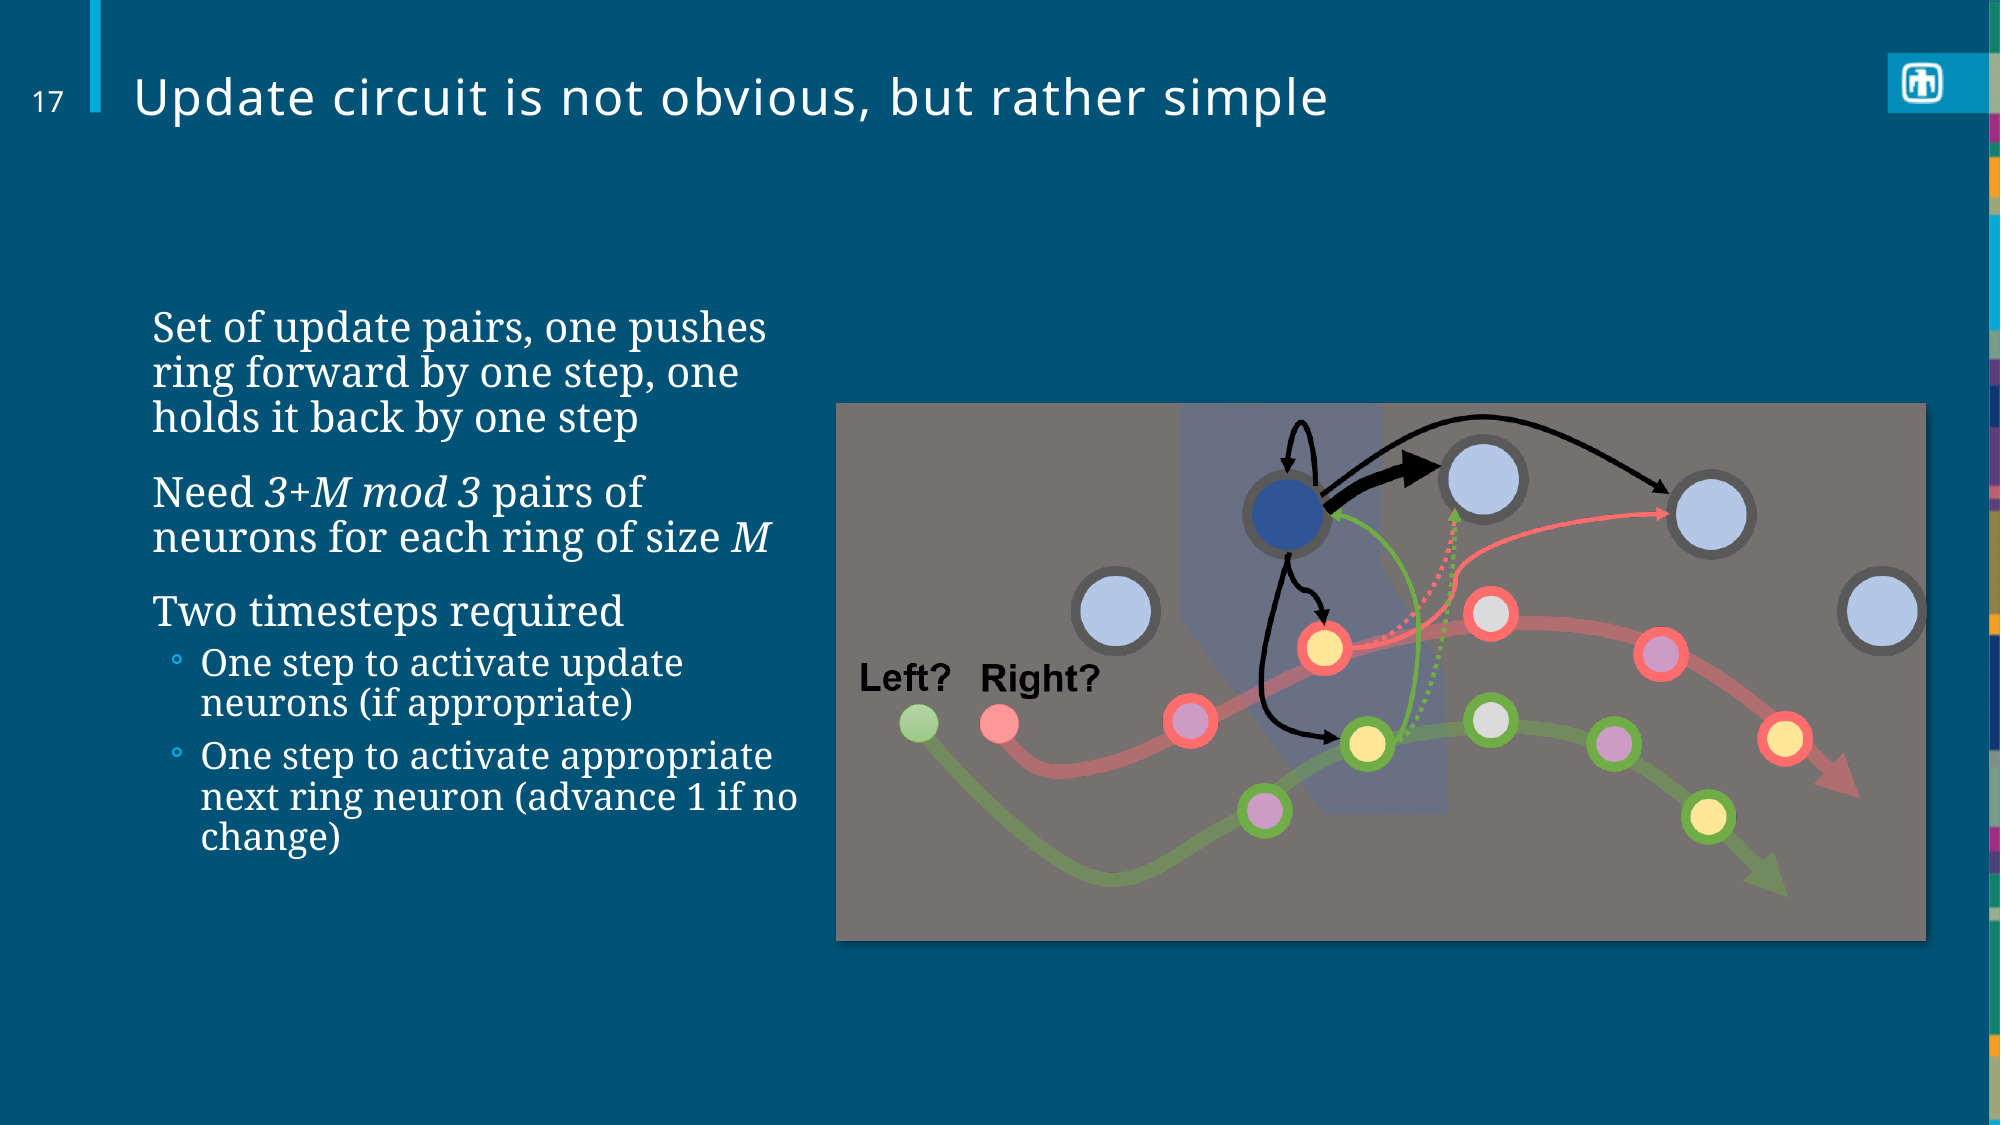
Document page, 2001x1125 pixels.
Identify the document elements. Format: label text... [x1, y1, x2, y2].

picture [1902, 63, 1943, 103]
picture [1990, 1, 1999, 215]
list Set of update pairs, one pushes ring forward by one step, one holds it back by one step Need 3+M mod 3 pairs of neurons for each ring of size M Two timesteps required One step to activate update neurons (if appropriate) One step to activate appropriate next ring neuron (advance 1 if no change) [137, 299, 803, 1014]
picture [837, 404, 1926, 940]
title Update circuit is not obvious, but rather simple [118, 39, 1769, 133]
slide_number 17 [10, 73, 80, 133]
picture [1990, 330, 1999, 1120]
